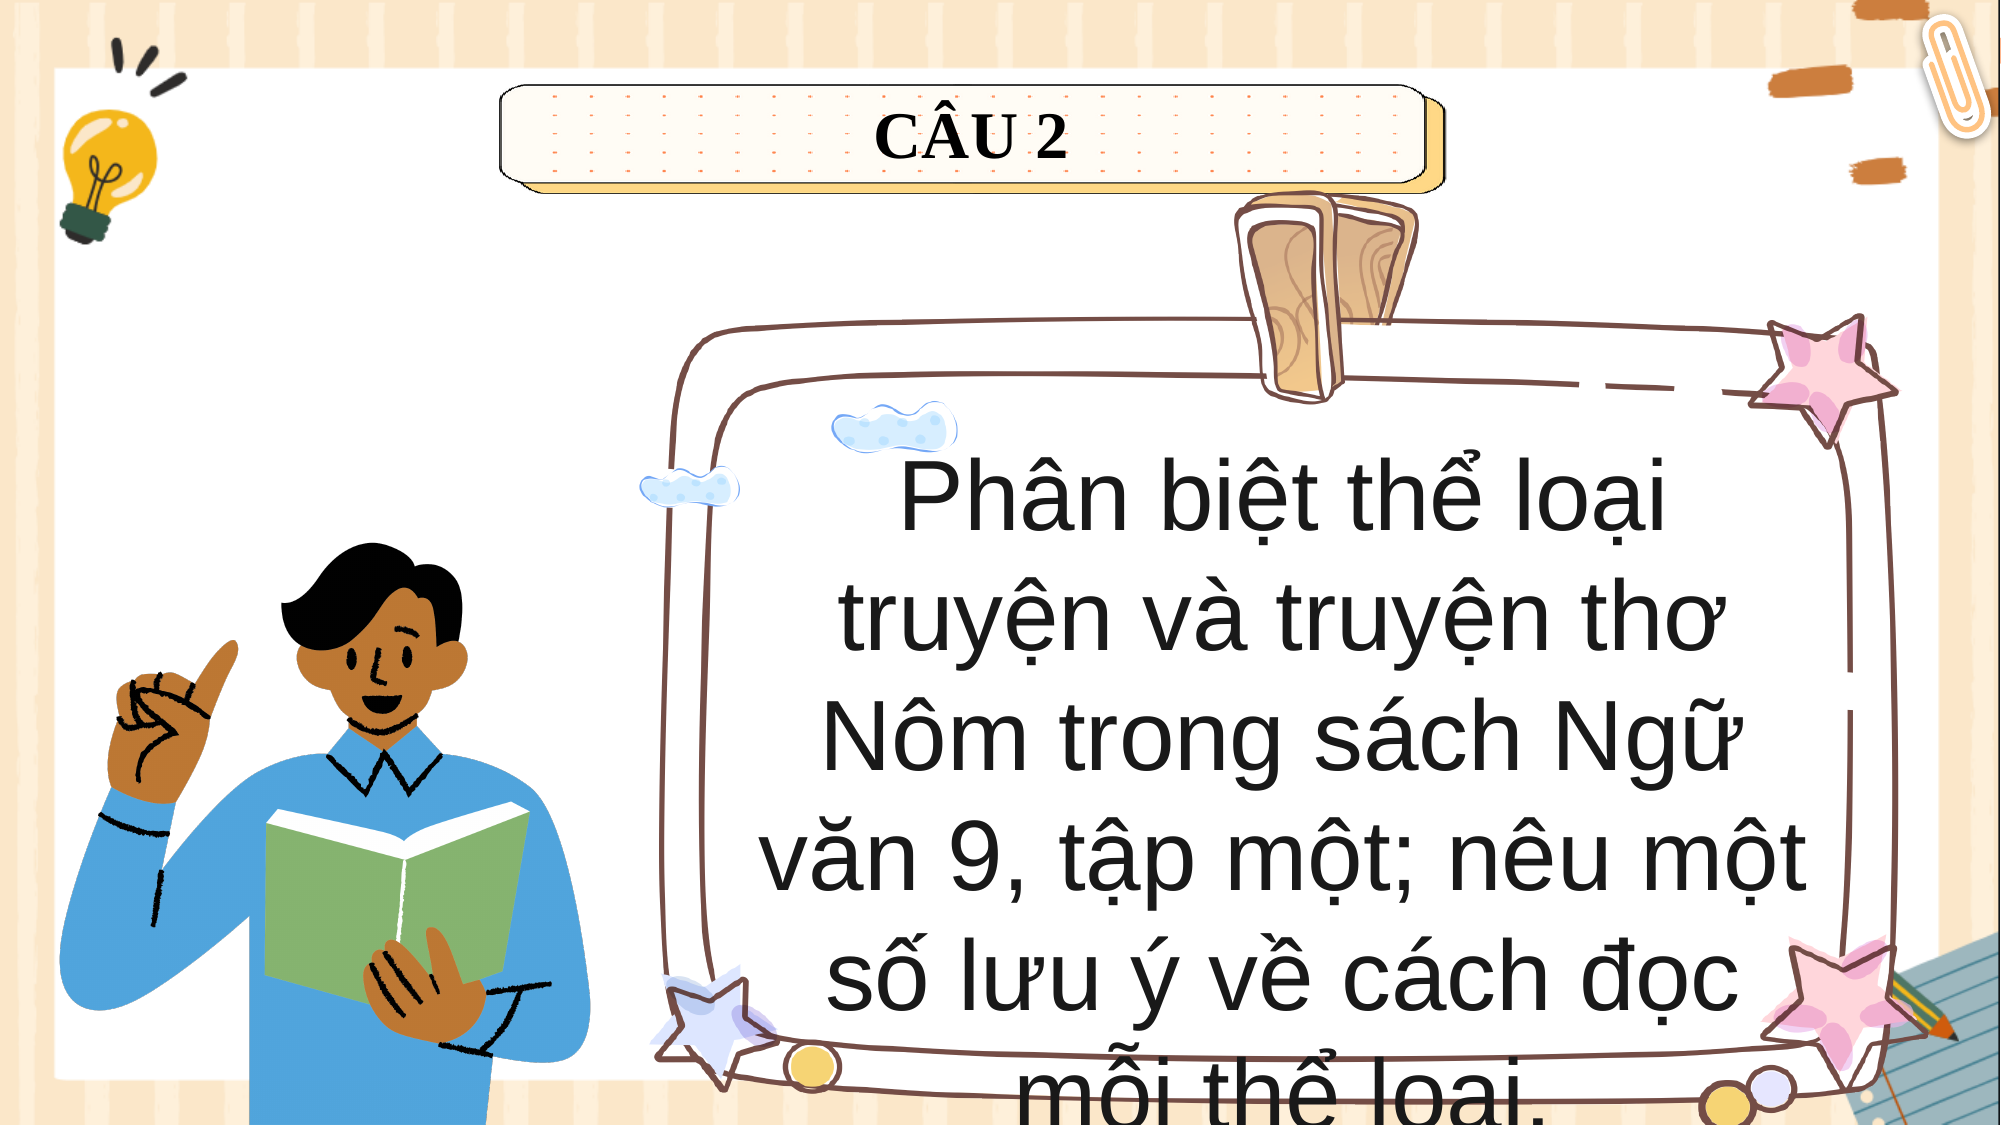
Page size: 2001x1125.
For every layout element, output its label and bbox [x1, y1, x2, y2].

text_box [1898, 48, 2000, 106]
picture [0, 0, 2000, 1125]
